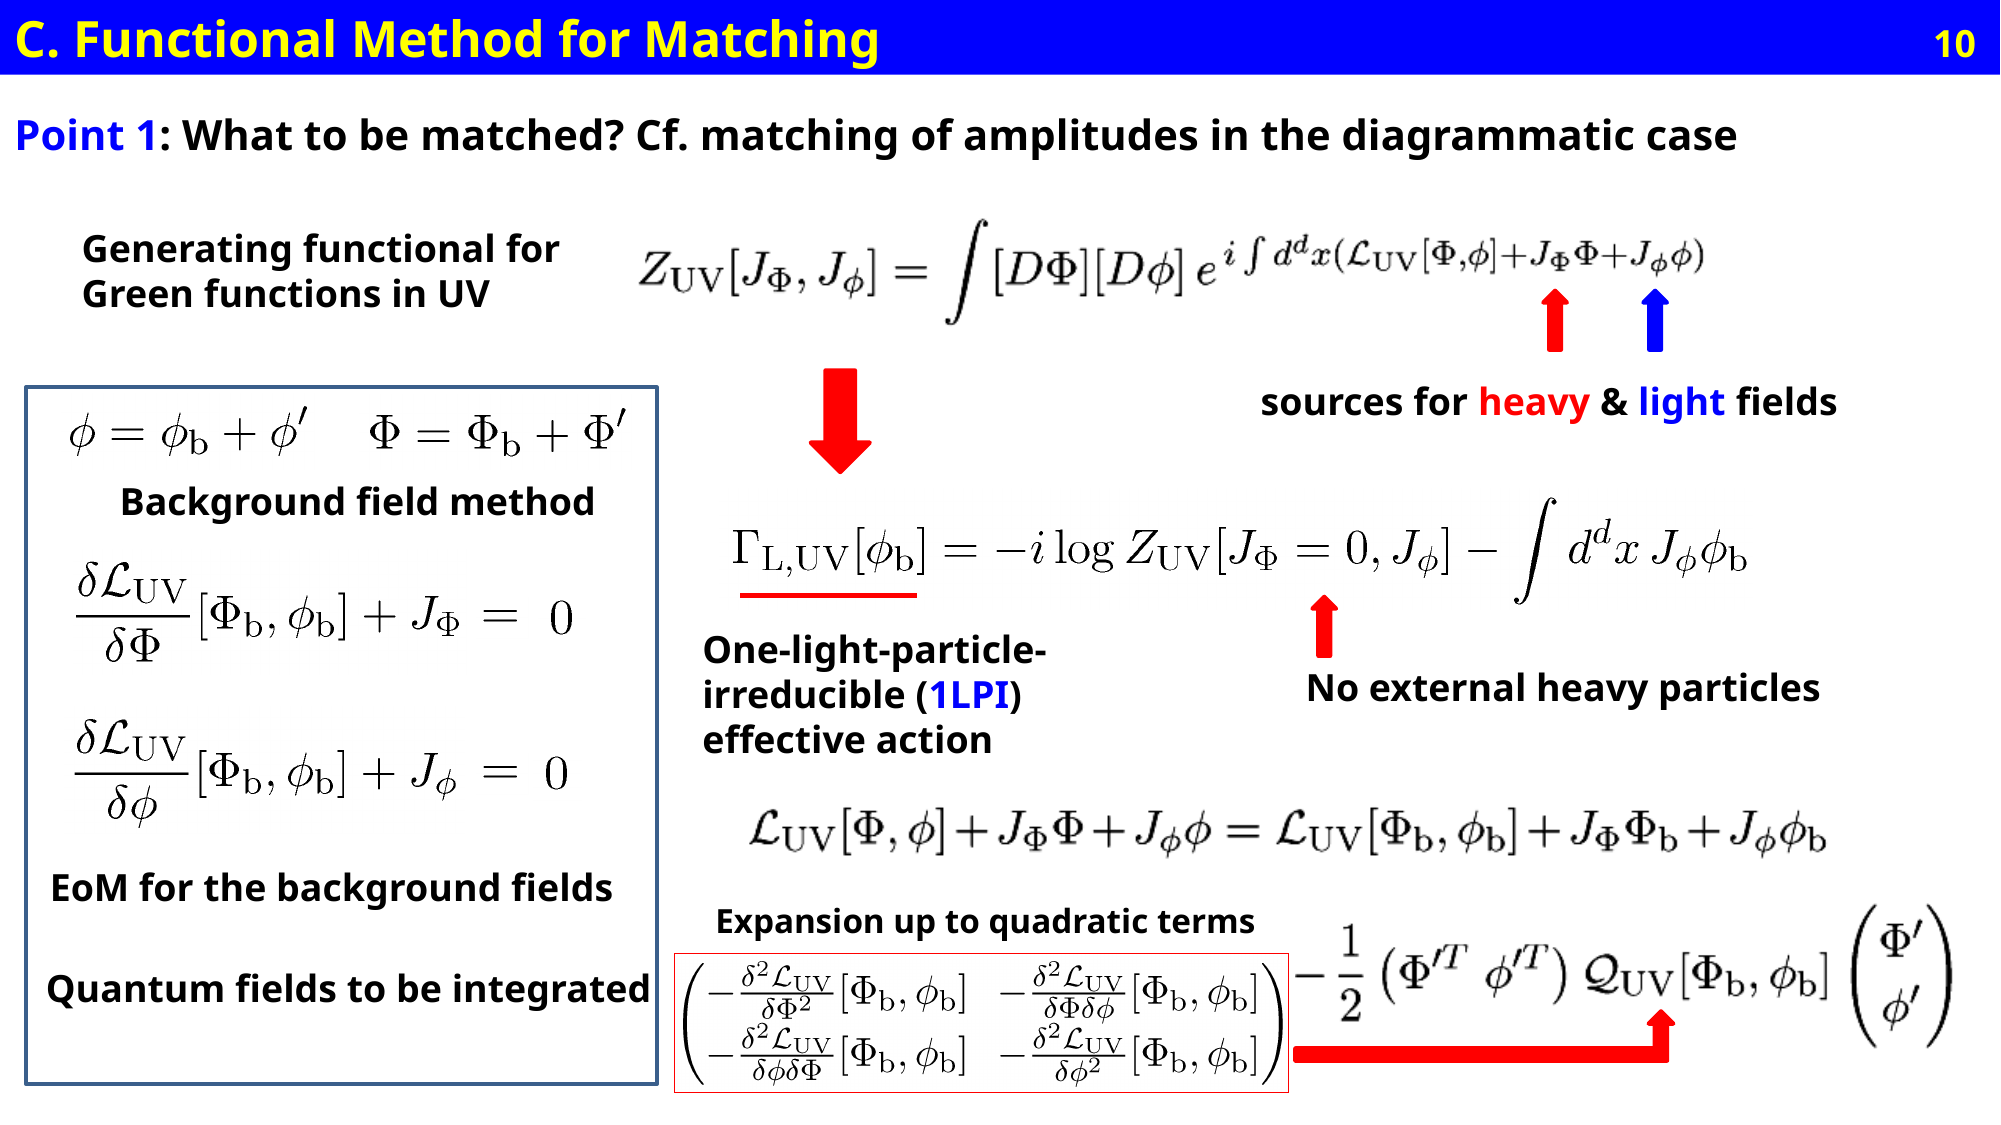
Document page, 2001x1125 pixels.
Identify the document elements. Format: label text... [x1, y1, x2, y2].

text_box No external heavy particles [1290, 656, 1837, 717]
picture [633, 207, 1711, 333]
picture [1295, 891, 1957, 1061]
text_box [808, 368, 872, 475]
slide_number 10 [1641, 12, 1992, 73]
text_box One-light-particle-irreducible (1LPI) effective action [687, 618, 1081, 769]
text_box Expansion up to quadratic terms [700, 892, 1272, 948]
picture [745, 784, 1840, 878]
text_box C. Functional Method for Matching [0, 0, 2000, 75]
text_box [1647, 341, 1664, 352]
text_box Generating functional for Green functions in UV [66, 217, 611, 322]
picture [674, 953, 1289, 1093]
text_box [25, 387, 673, 1085]
text_box [1547, 341, 1564, 352]
text_box sources for heavy & light fields [1236, 370, 1877, 431]
text_box Point 1: What to be matched? Cf. matching of amplitudes in the diagrammatic case [0, 101, 2000, 167]
text_box [1316, 618, 1333, 656]
picture [719, 488, 1753, 611]
